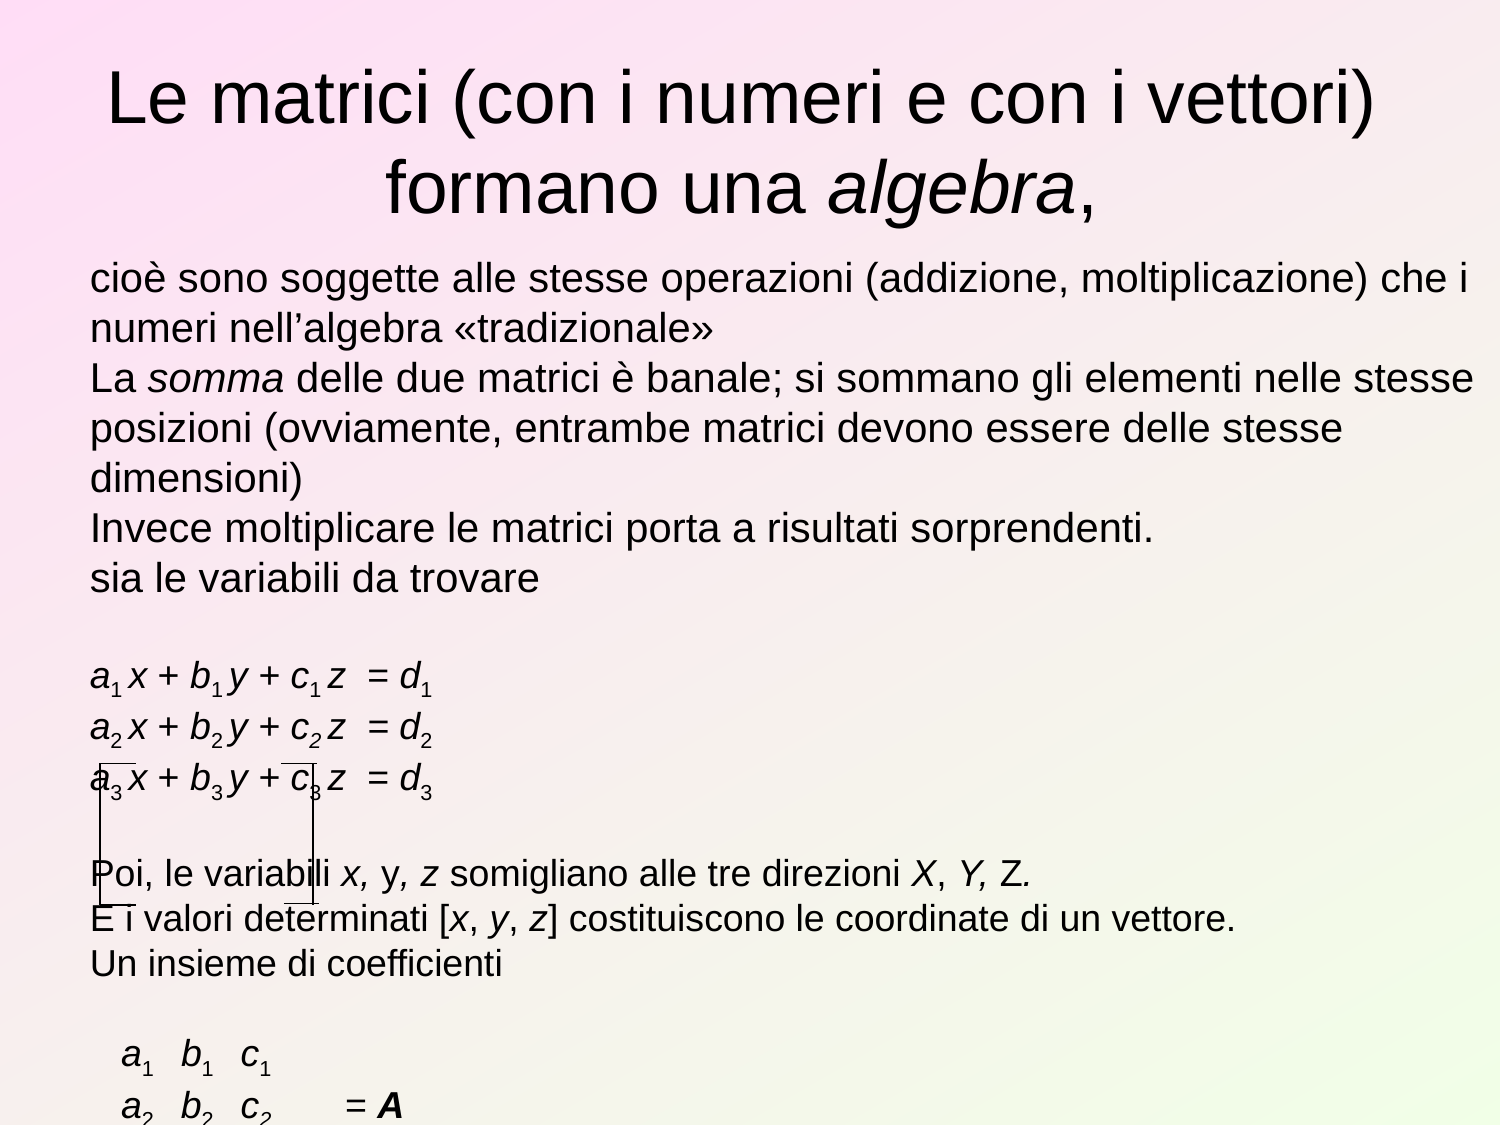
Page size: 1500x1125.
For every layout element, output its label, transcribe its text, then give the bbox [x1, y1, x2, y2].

title Le matrici (con i numeri e con i vettori) formano una algebra, [66, 45, 1417, 233]
text_box cioè sono soggette alle stesse operazioni (addizione, moltiplicazione) che i numeri nell’algebra «tradizionale» La somma delle due matrici è banale; si sommano gli elementi nelle stesse posizioni (ovviamente, entrambe matrici devono essere delle stesse dimensioni) Invece moltiplicare le matrici porta a risultati sorprendenti. sia le variabili da trovare a1 x + b1 y + c1 z = d1 a2 x + b2 y + c2 z = d2 a3 x + b3 y + c3 z = d3 Poi, le variabili x, y, z somigliano alle tre direzioni X, Y, Z. E i valori determinati [x, y, z] costituiscono le coordinate di un vettore. Un insieme di coefficienti a1 b1 c1 a2 b2 c2 = A a3 b3 c3 chiamiamo matrice A (come una tavoletta da stampare). Notate le parentesi quadre, a non le righe verticali (come nel calcolo del determinante D) [74, 243, 1500, 1125]
